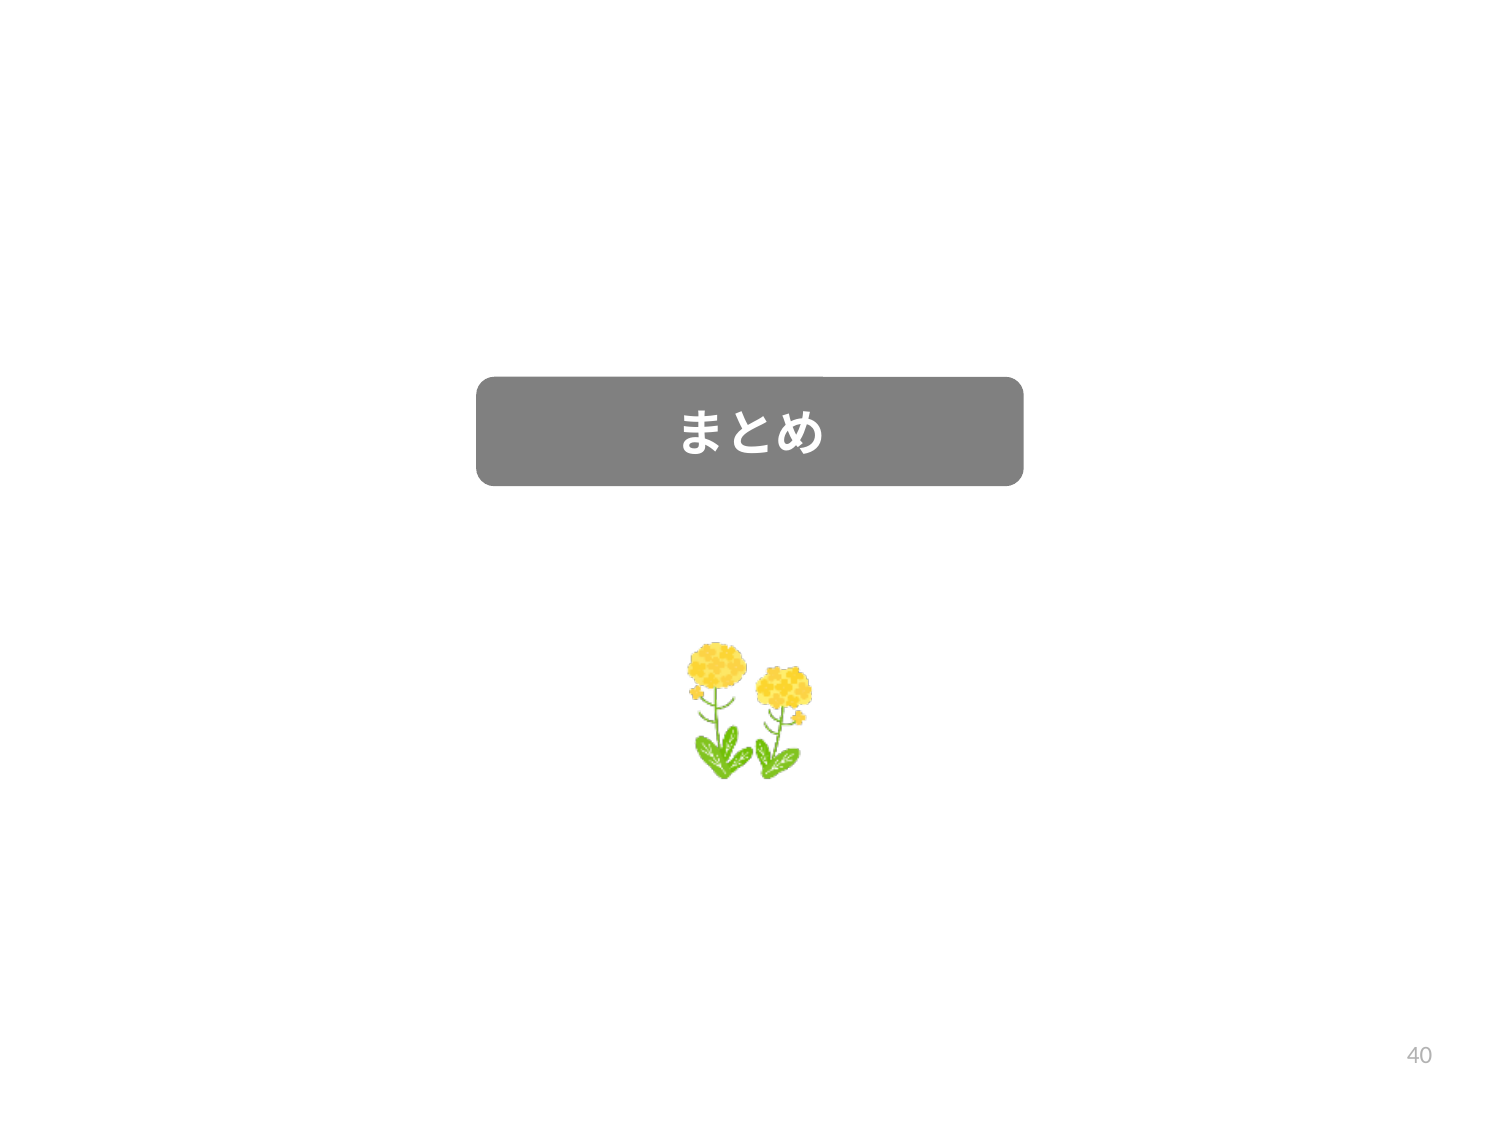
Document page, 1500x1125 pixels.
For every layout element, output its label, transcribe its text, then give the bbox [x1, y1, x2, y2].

slide_number 40 [1109, 1023, 1448, 1084]
picture [674, 635, 826, 787]
text_box まとめ [475, 375, 1025, 488]
